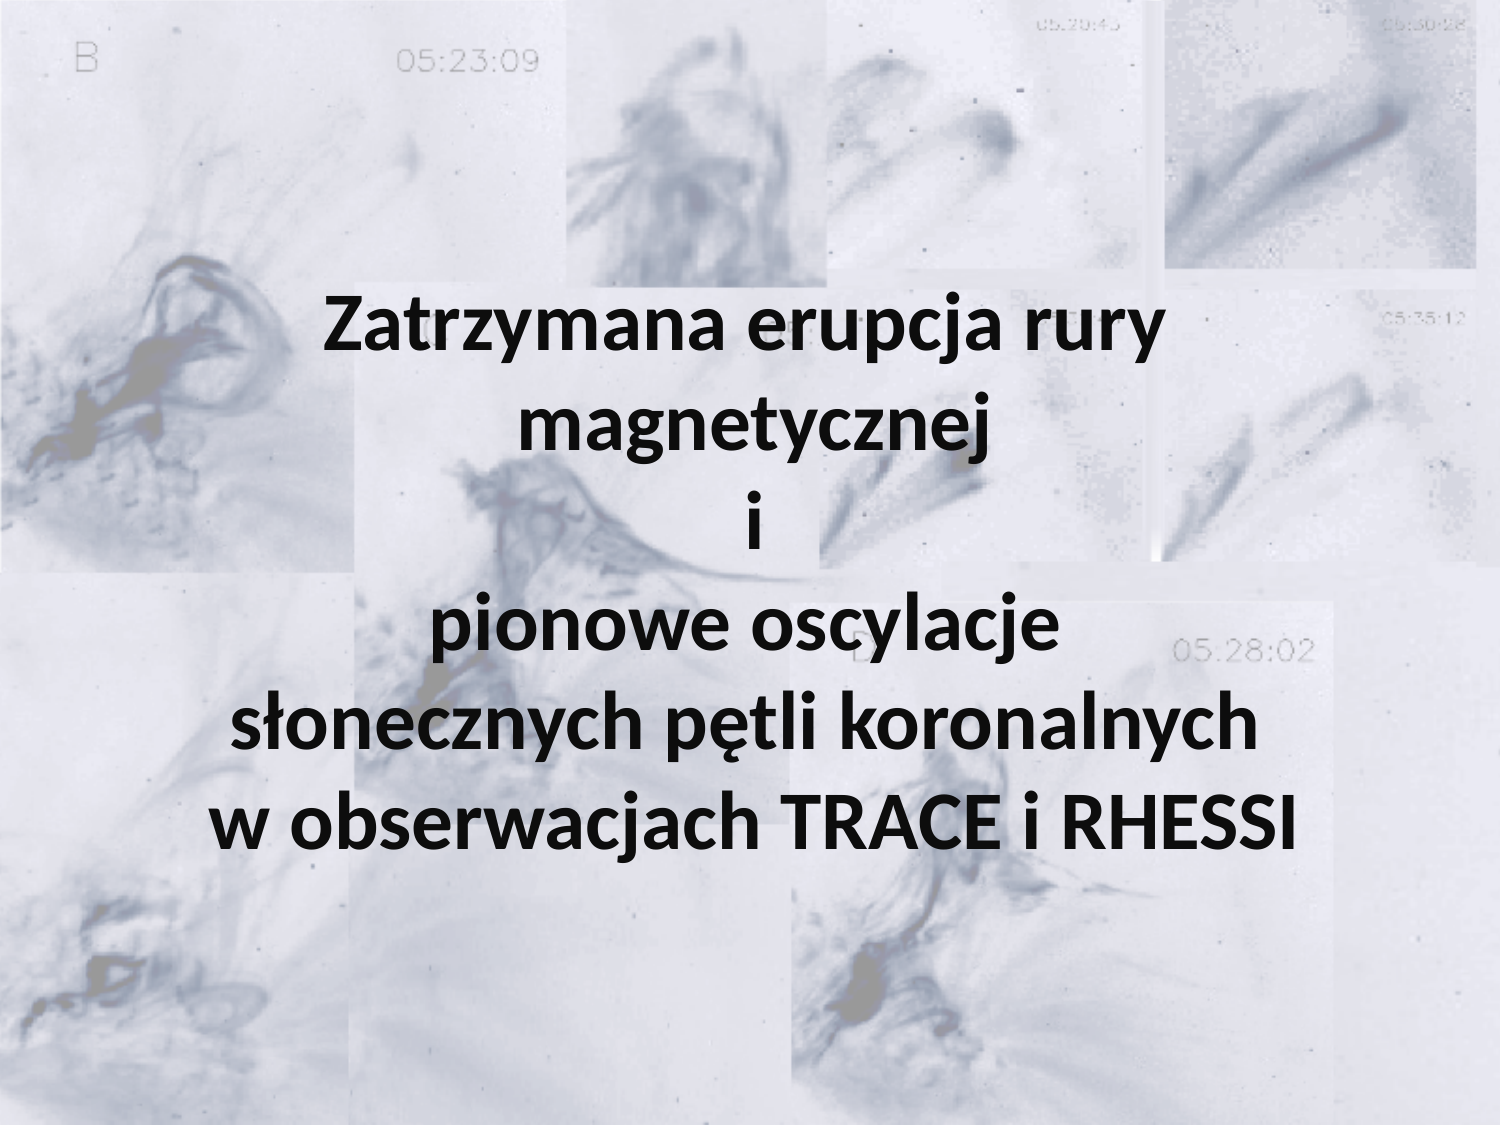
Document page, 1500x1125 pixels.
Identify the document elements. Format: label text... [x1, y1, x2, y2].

picture [0, 0, 1500, 1125]
text_box Zatrzymana erupcja rury magnetycznej i pionowe oscylacje słonecznych pętli koronalnych w obserwacjach TRACE i RHESSI [193, 259, 1316, 919]
